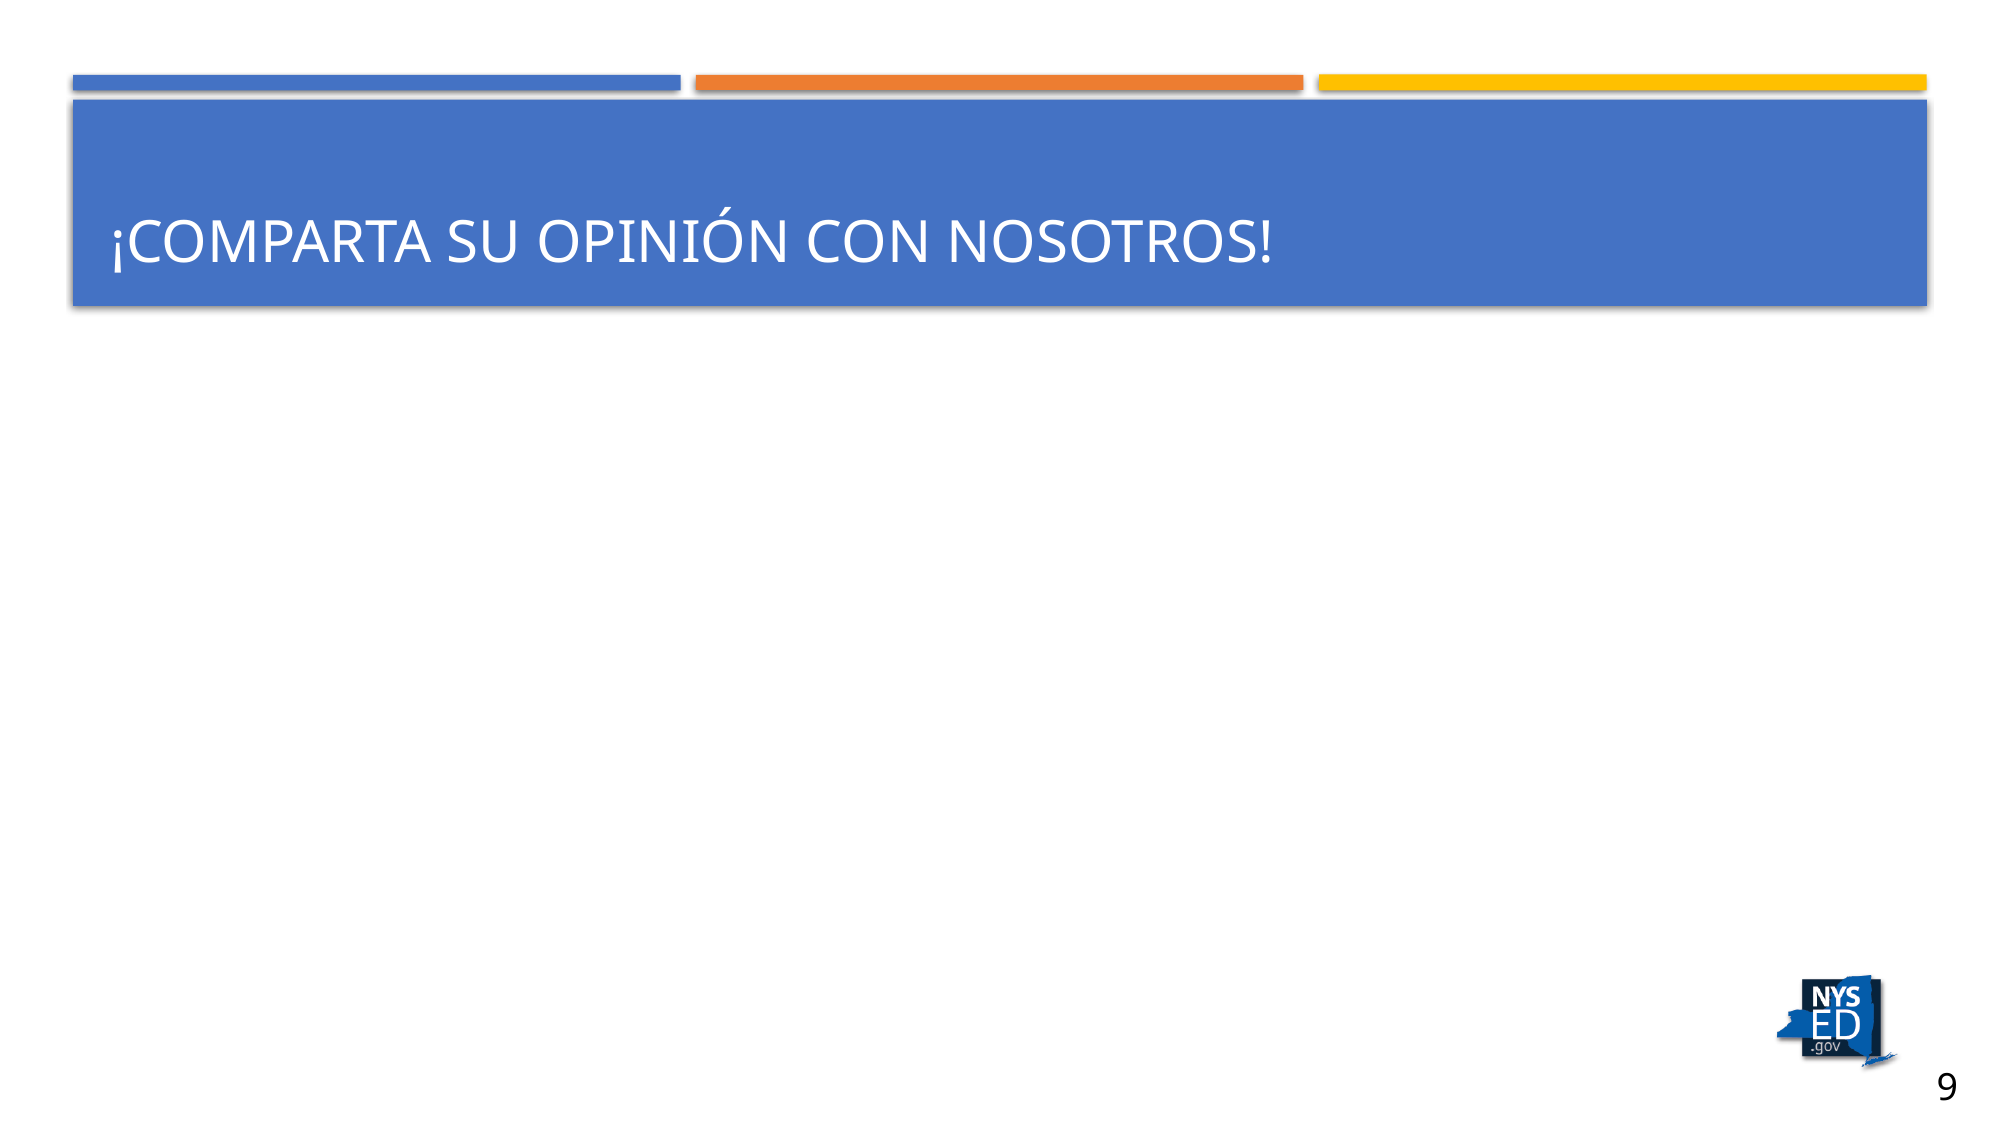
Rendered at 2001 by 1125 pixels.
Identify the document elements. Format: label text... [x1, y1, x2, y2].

picture [1772, 971, 1905, 1077]
title ¡Comparta su opinión con nosotros! [95, 119, 1905, 282]
